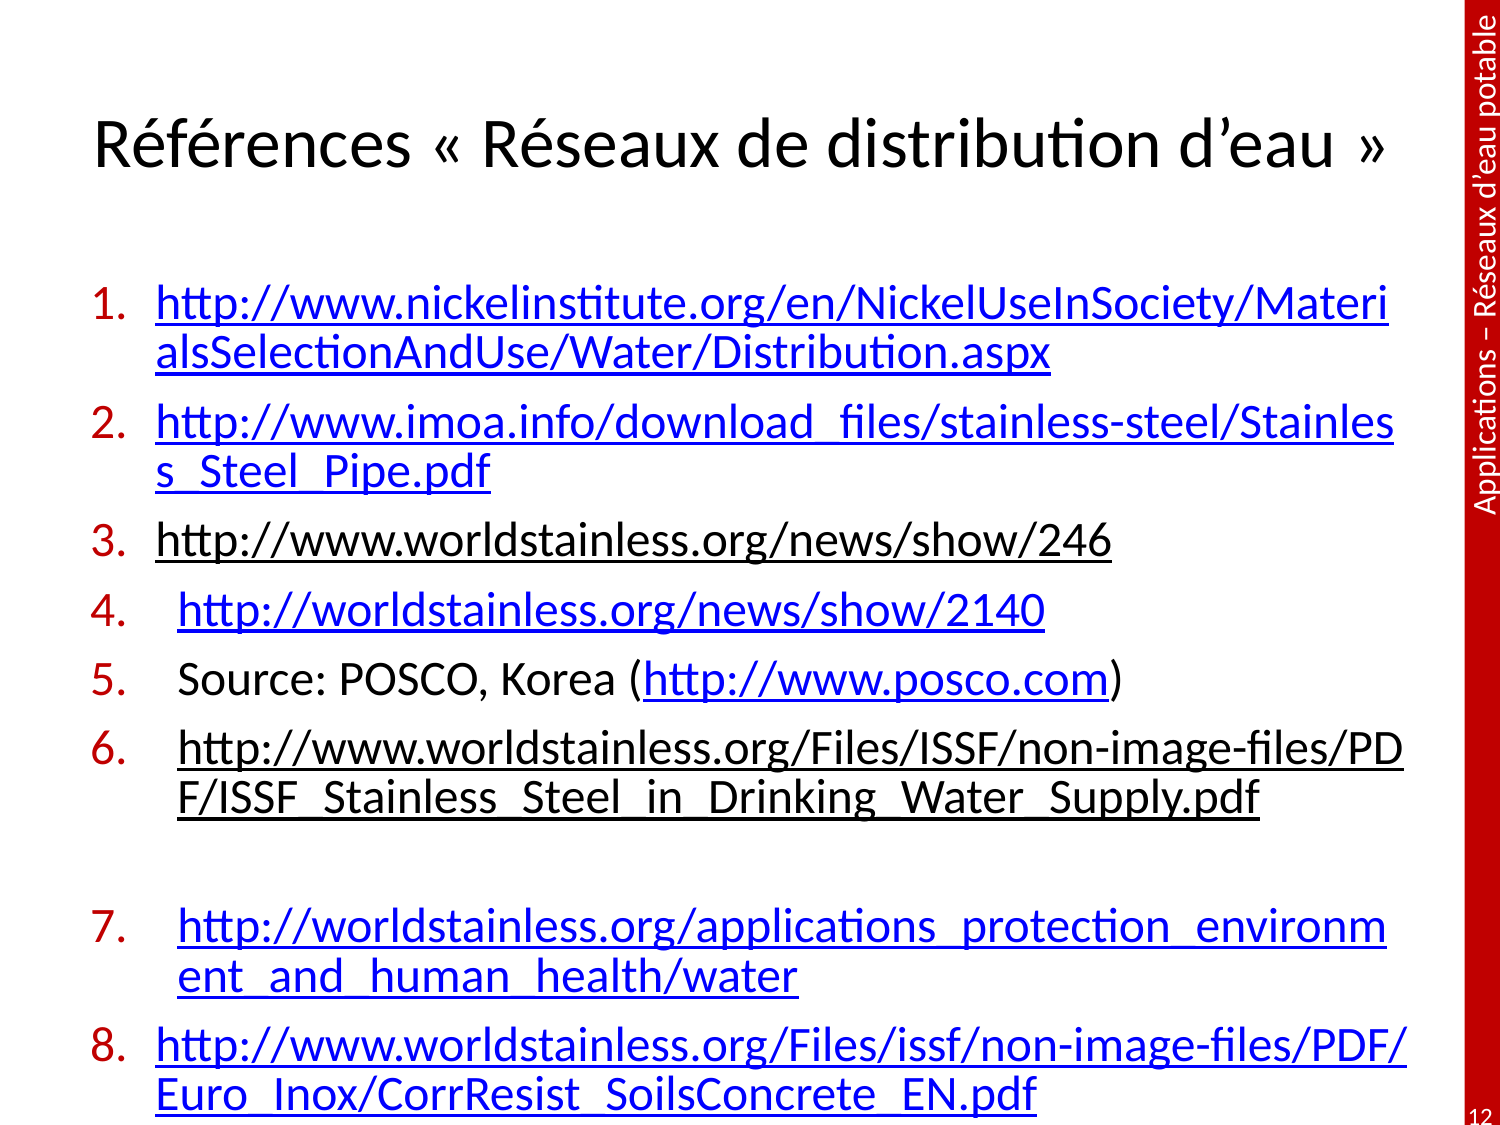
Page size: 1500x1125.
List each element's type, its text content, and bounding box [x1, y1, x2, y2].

slide_number 12 [1452, 1093, 1500, 1125]
title Références « Réseaux de distribution d’eau » [75, 45, 1425, 233]
list http://www.nickelinstitute.org/en/NickelUseInSociety/MaterialsSelectionAndUse/Water/Distribution.aspx http://www.imoa.info/download_files/stainless-steel/Stainless_Steel_Pipe.pdf http://www.worldstainless.org/news/show/246 http://worldstainless.org/news/show/2140 Source: POSCO, Korea (http://www.posco.com) http://www.worldstainless.org/Files/ISSF/non-image-files/PDF/ISSF_Stainless_Steel_in_Drinking_Water_Supply.pdf http://worldstainless.org/applications_protection_environment_and_human_health/water http://www.worldstainless.org/Files/issf/non-image-files/PDF/Euro_Inox/CorrResist_SoilsConcrete_EN.pdf https://www.nickelinstitute.org/~/Media/Files/TechnicalLiterature/FieldCorrosionResistanceTestOnStStPipingForBuildingService_12012_.pdf http://worldstainless.org/applications_protection_environment_and_human_health/water - [75, 262, 1425, 1083]
